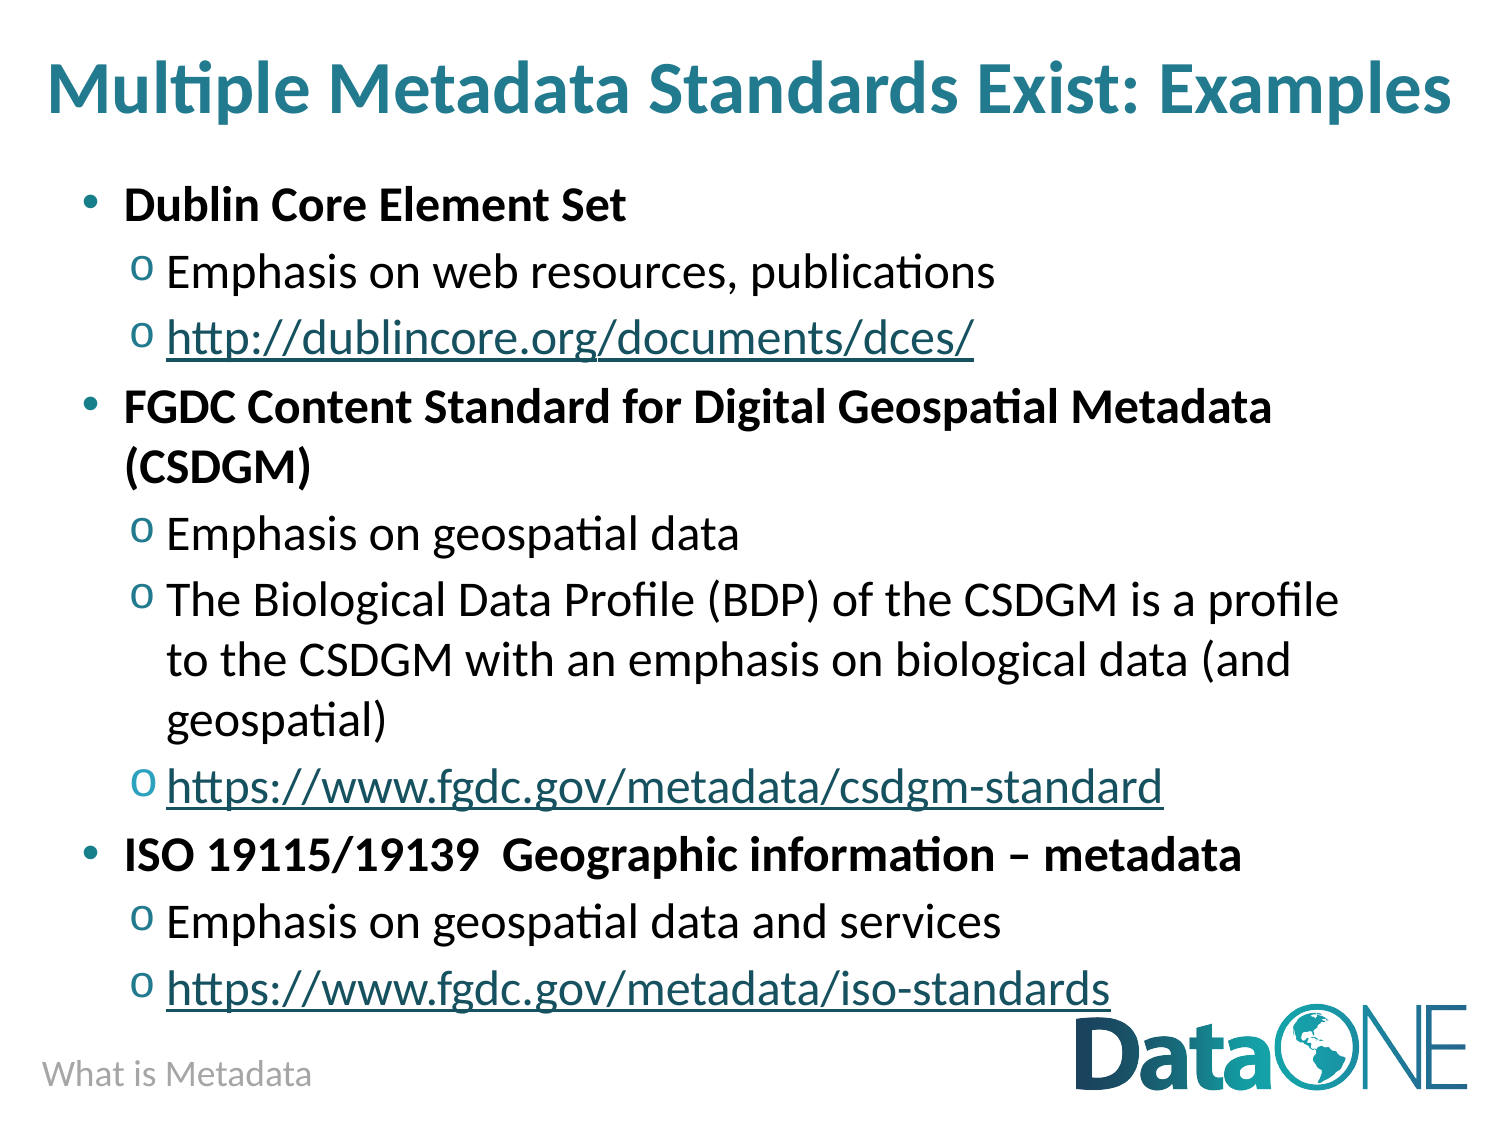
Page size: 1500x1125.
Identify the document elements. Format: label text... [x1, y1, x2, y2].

title Multiple Metadata Standards Exist: Examples [0, 26, 1500, 142]
picture [1074, 1000, 1471, 1095]
list Dublin Core Element Set Emphasis on web resources, publications http://dublincore.org/documents/dces/ FGDC Content Standard for Digital Geospatial Metadata (CSDGM) Emphasis on geospatial data The Biological Data Profile (BDP) of the CSDGM is a profile to the CSDGM with an emphasis on biological data (and geospatial) https://www.fgdc.gov/metadata/csdgm-standard ISO 19115/19139 Geographic information – metadata Emphasis on geospatial data and services https://www.fgdc.gov/metadata/iso-standards [49, 164, 1404, 942]
